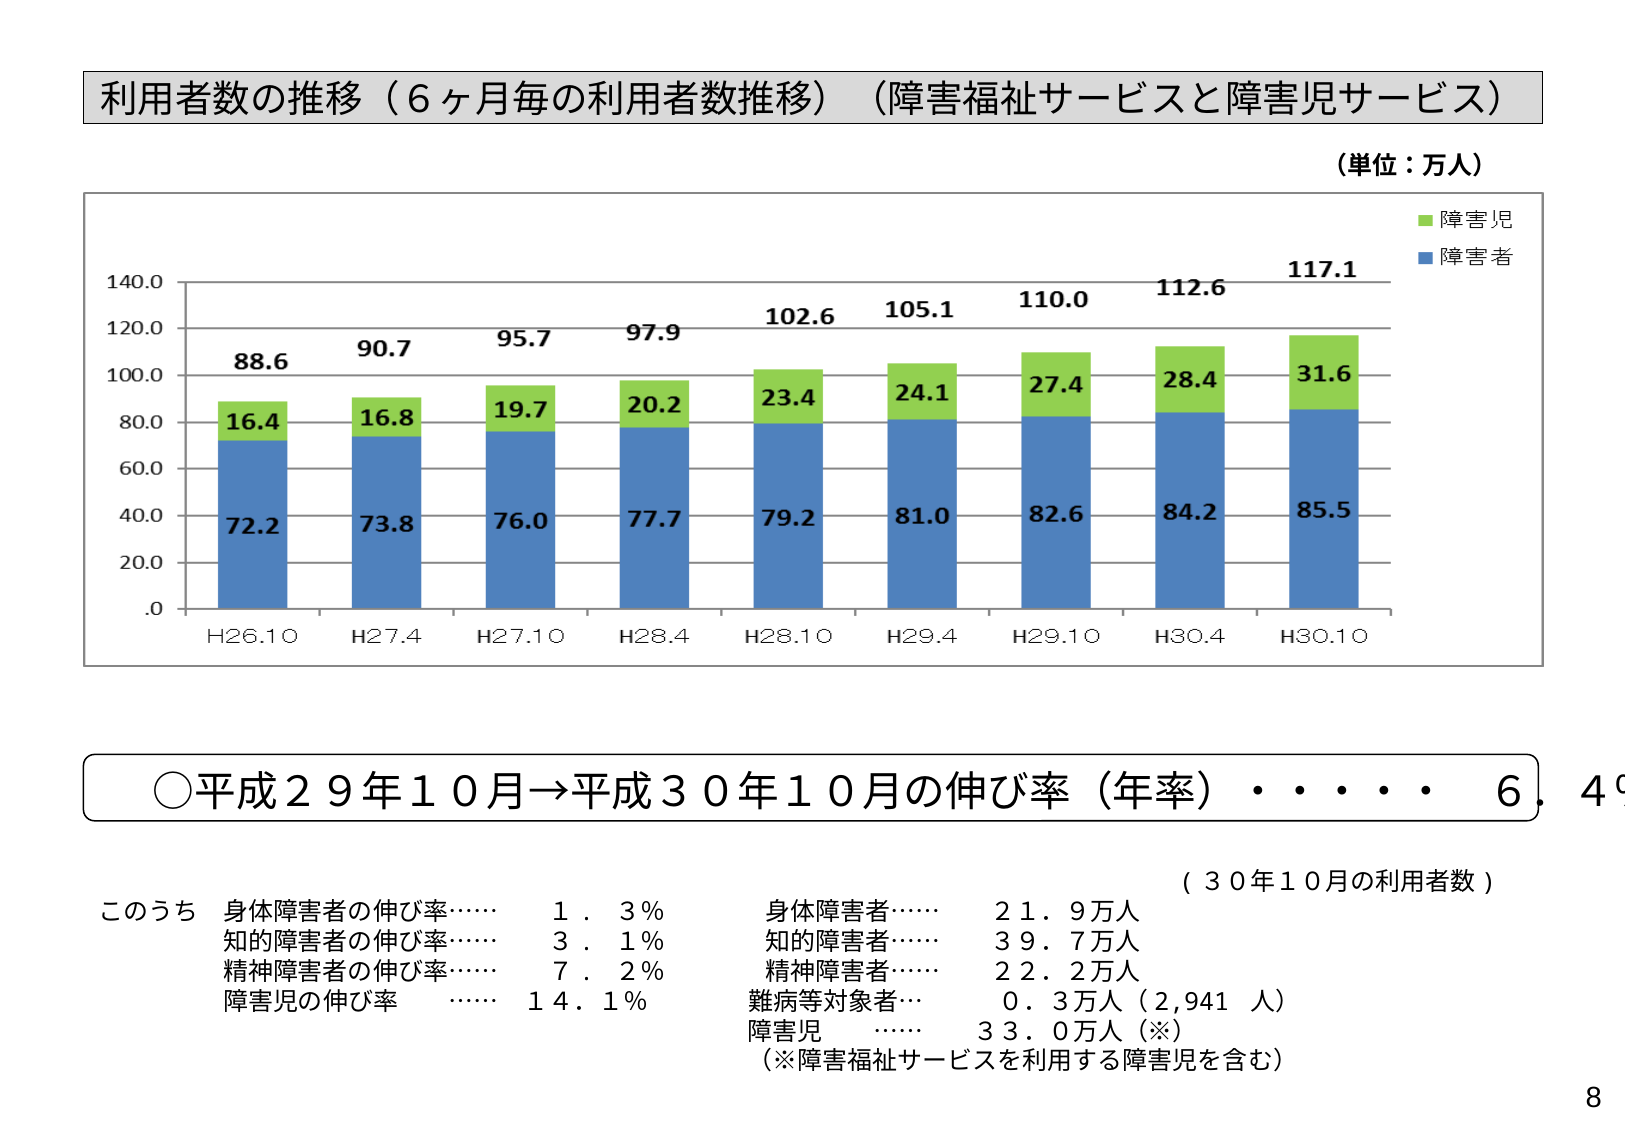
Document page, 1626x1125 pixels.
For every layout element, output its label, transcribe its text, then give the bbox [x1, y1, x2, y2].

picture [83, 192, 1544, 667]
slide_number 8 [1237, 1070, 1618, 1125]
text_box 利用者数の推移（６ヶ月毎の利用者数推移）（障害福祉サービスと障害児サービス） [83, 71, 1543, 124]
text_box （単位：万人） [1307, 142, 1543, 188]
text_box (３０年１０月の利用者数) このうち 身体障害者の伸び率…… １. ３％ 身体障害者…… ２１．９万人 知的障害者の伸び率…… ３. １％ 知的障害者…… ３９．７万人 精神障害者の伸び率…… ７. ２％ 精神障害者…… ２２．２万人 障害児の伸び率 …… １４．１％ 難病等対象者… ０．３万人（2,941 人） 障害児 …… ３３．０万人（※） （※障害福祉サービスを利用する障害児を含む） [83, 857, 1529, 1083]
text_box ○平成２９年１０月→平成３０年１０月の伸び率（年率）・・・・・ ６．４％ [83, 754, 1539, 821]
